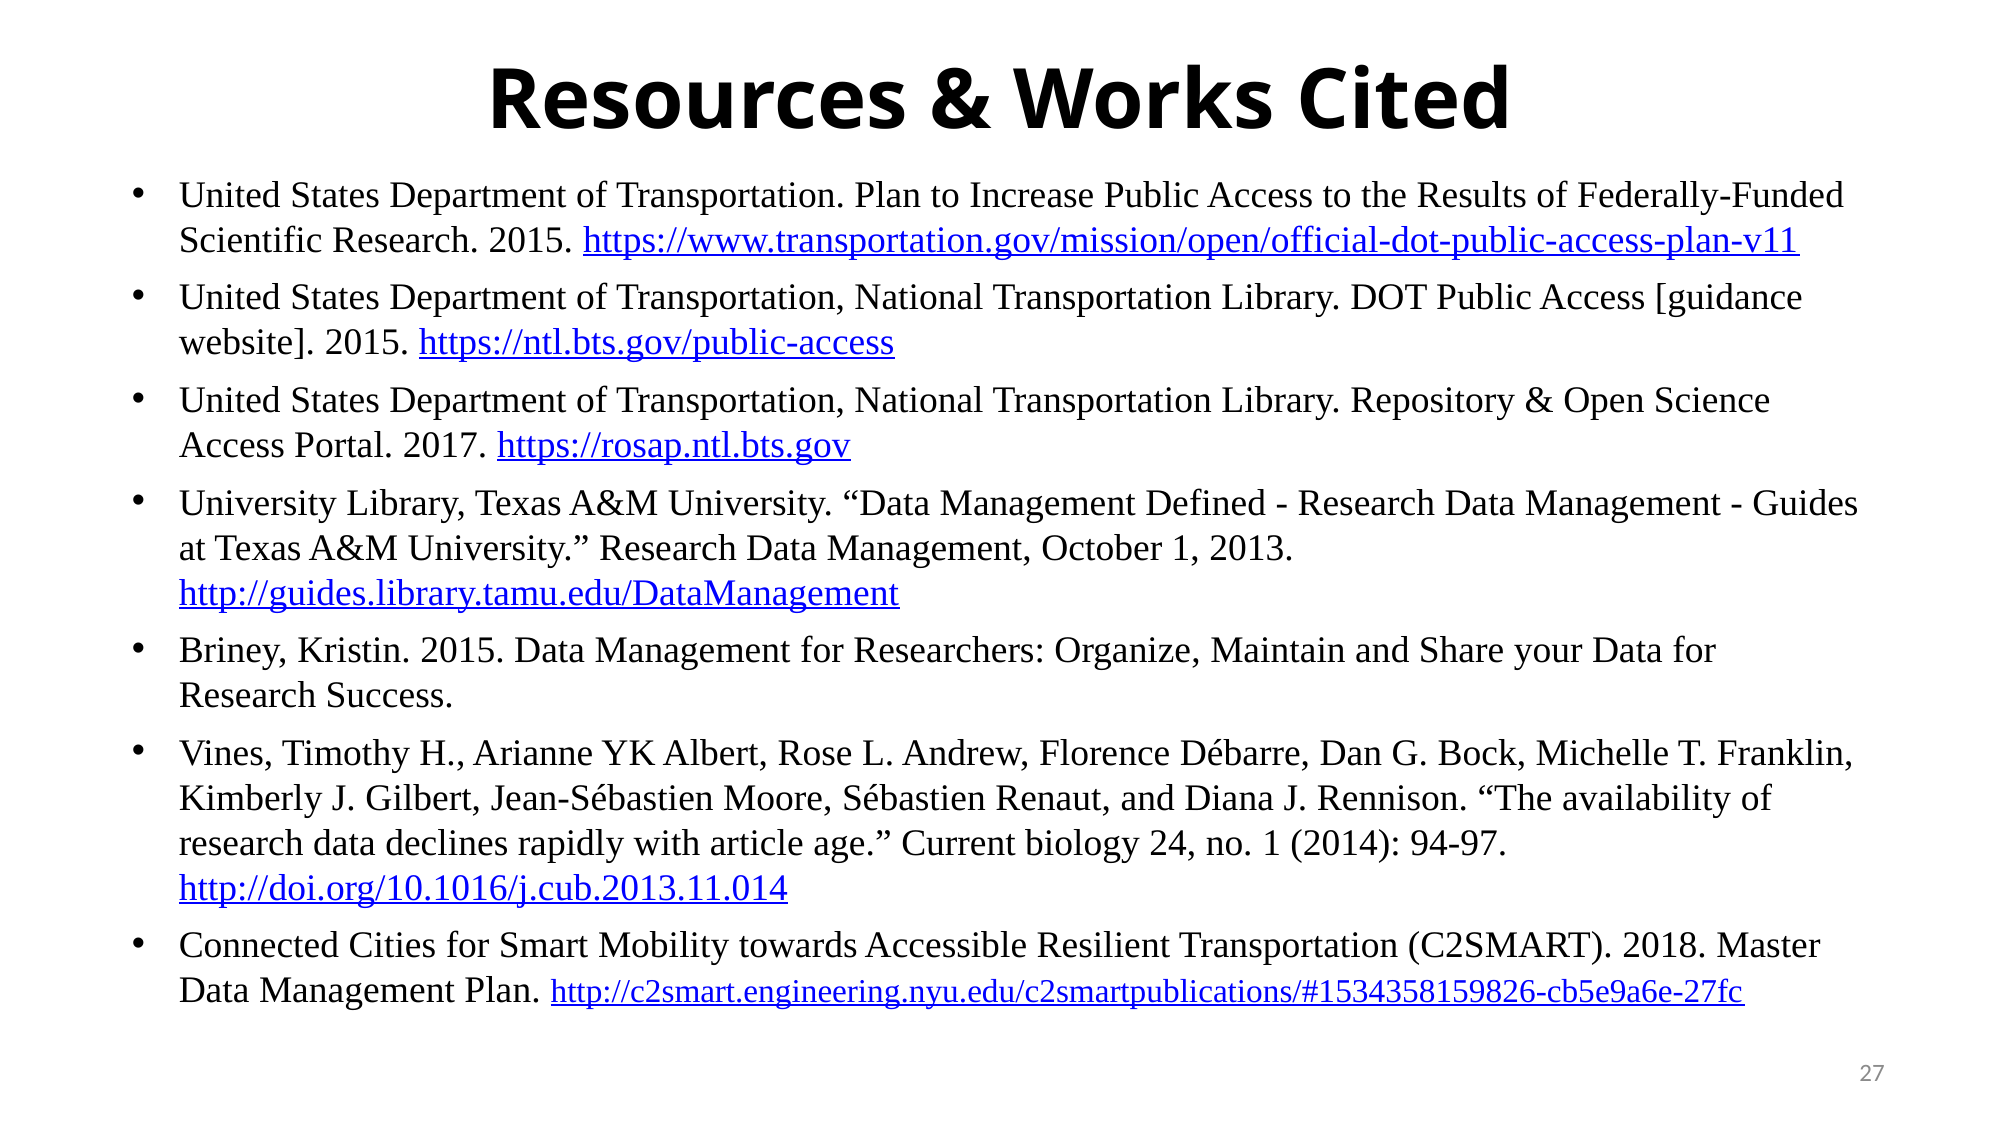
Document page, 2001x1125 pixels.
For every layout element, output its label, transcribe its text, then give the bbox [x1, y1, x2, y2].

title Resources & Works Cited [0, 37, 2000, 164]
text_box United States Department of Transportation. Plan to Increase Public Access to the Results of Federally-Funded Scientific Research. 2015. https://www.transportation.gov/mission/open/official-dot-public-access-plan-v11 United States Department of Transportation, National Transportation Library. DOT Public Access [guidance website]. 2015. https://ntl.bts.gov/public-access United States Department of Transportation, National Transportation Library. Repository & Open Science Access Portal. 2017. https://rosap.ntl.bts.gov University Library, Texas A&M University. “Data Management Defined - Research Data Management - Guides at Texas A&M University.” Research Data Management, October 1, 2013. http://guides.library.tamu.edu/DataManagement Briney, Kristin. 2015. Data Management for Researchers: Organize, Maintain and Share your Data for Research Success. Vines, Timothy H., Arianne YK Albert, Rose L. Andrew, Florence Débarre, Dan G. Bock, Michelle T. Franklin, Kimberly J. Gilbert, Jean-Sébastien Moore, Sébastien Renaut, and Diana J. Rennison. “The availability of research data declines rapidly with article age.” Current biology 24, no. 1 (2014): 94-97. http://doi.org/10.1016/j.cub.2013.11.014 Connected Cities for Smart Mobility towards Accessible Resilient Transportation (C2SMART). 2018. Master Data Management Plan. http://c2smart.engineering.nyu.edu/c2smartpublications/#1534358159826-cb5e9a6e-27fc [117, 162, 1880, 1018]
slide_number 27 [1800, 1042, 1900, 1100]
